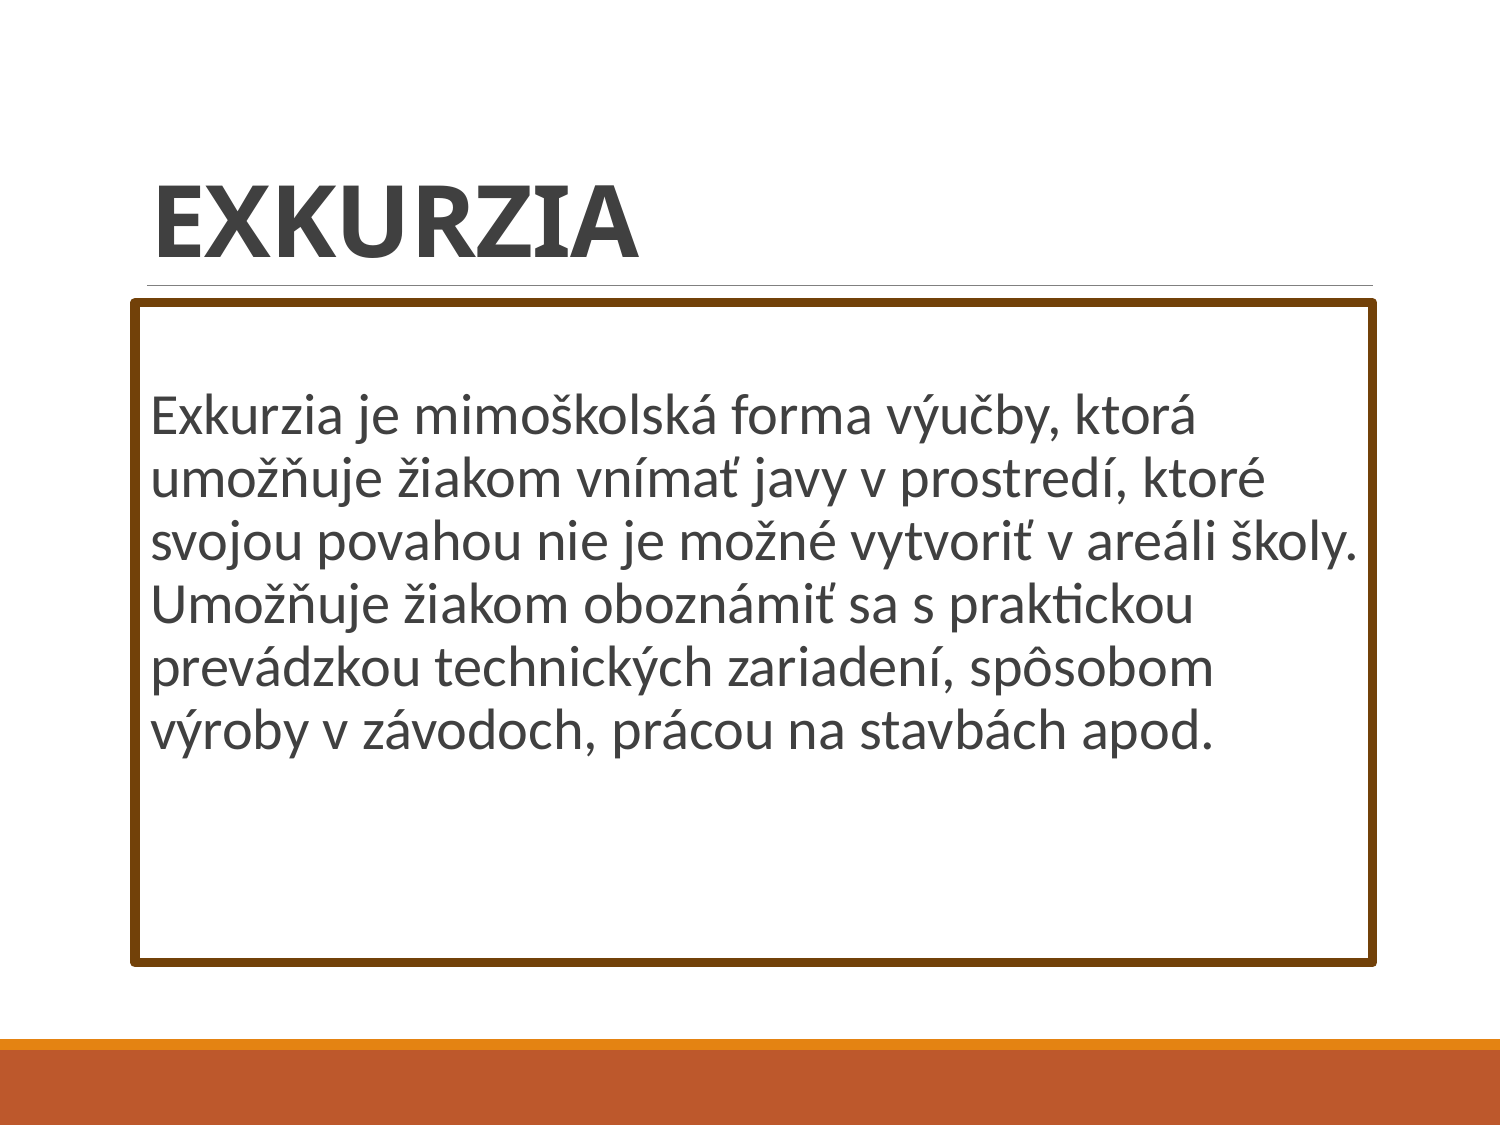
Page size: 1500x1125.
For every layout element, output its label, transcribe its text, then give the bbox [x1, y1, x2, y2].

title EXKURZIA [135, 47, 1373, 285]
list Exkurzia je mimoškolská forma výučby, ktorá umožňuje žiakom vnímať javy v prostredí, ktoré svojou povahou nie je možné vytvoriť v areáli školy. Umožňuje žiakom oboznámiť sa s praktickou prevádzkou technických zariadení, spôsobom výroby v závodoch, prácou na stavbách apod. [135, 302, 1373, 963]
